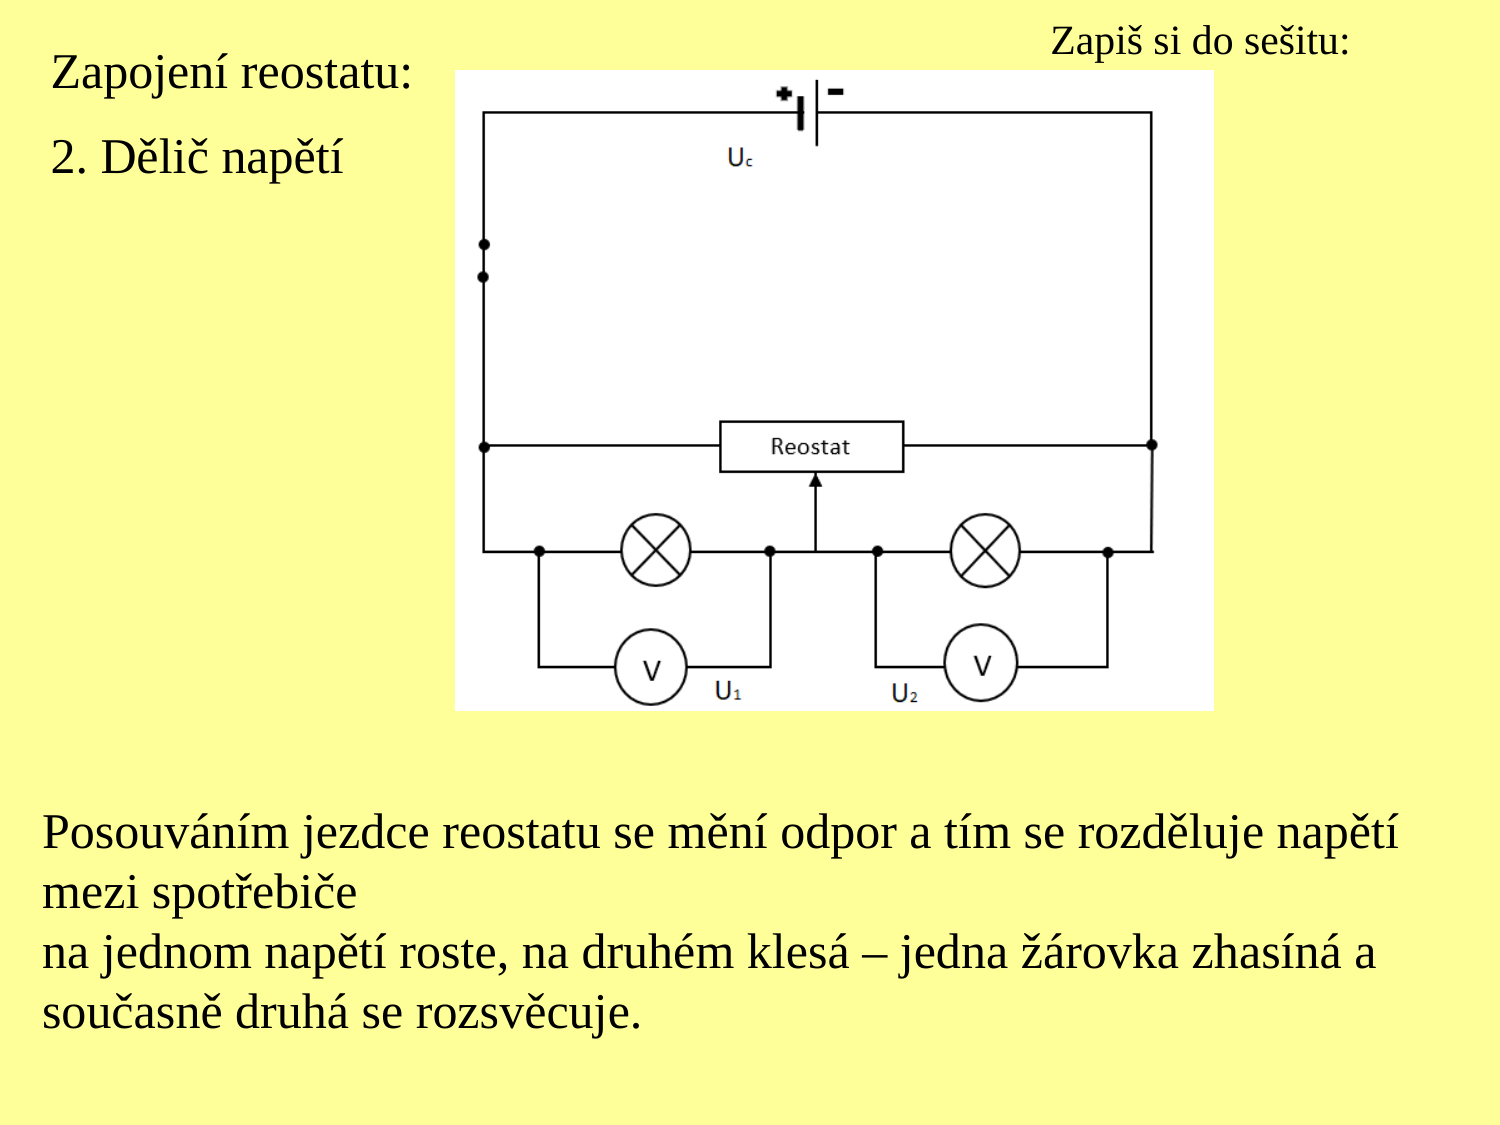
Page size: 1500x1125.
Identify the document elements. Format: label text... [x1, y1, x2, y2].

text_box Zapiš si do sešitu: [1035, 5, 1366, 70]
text_box Posouváním jezdce reostatu se mění odpor a tím se rozděluje napětí mezi spotřebiče na jednom napětí roste, na druhém klesá – jedna žárovka zhasíná a současně druhá se rozsvěcuje. [27, 791, 1488, 1101]
text_box Zapojení reostatu: 2. Dělič napětí [35, 30, 429, 191]
picture [455, 70, 1214, 711]
